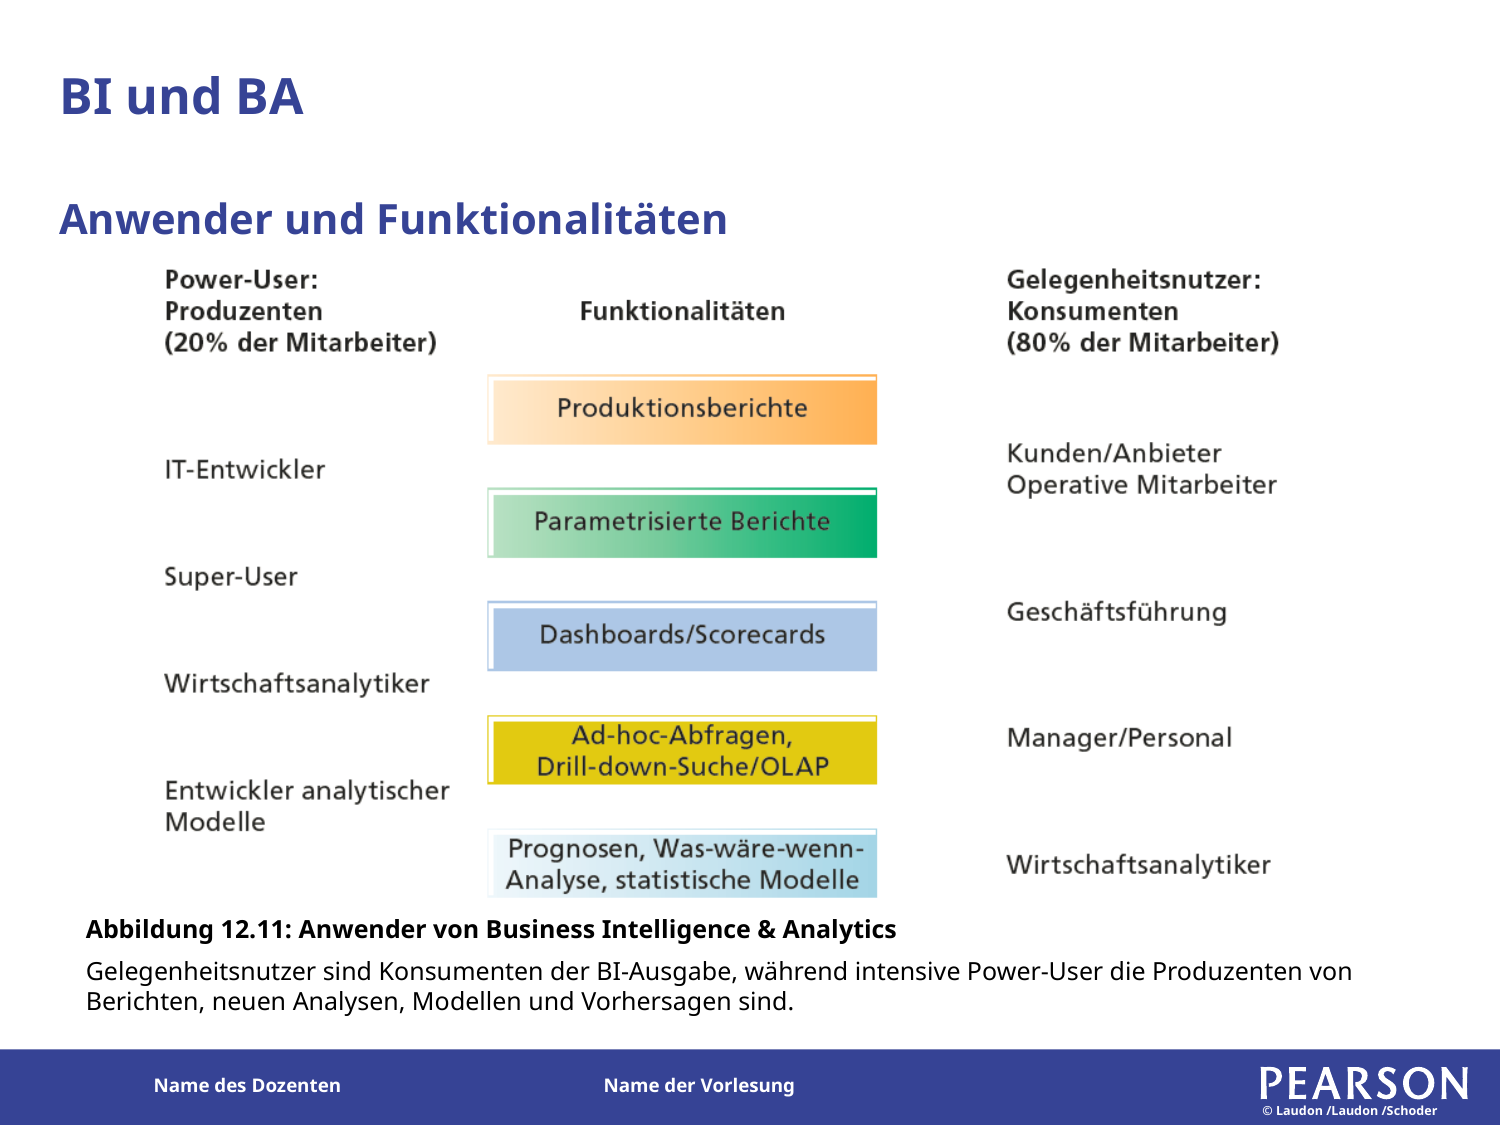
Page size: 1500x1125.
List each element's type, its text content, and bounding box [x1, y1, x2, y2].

subtitle Anwender und Funktionalitäten [59, 192, 1410, 243]
text_box Abbildung 12.11: Anwender von Business Intelligence & Analytics Gelegenheitsnutzer sind Konsumenten der BI-Ausgabe, während intensive Power-User die Produzenten von Berichten, neuen Analysen, Modellen und Vorhersagen sind. [71, 905, 1398, 1023]
title BI und BA [59, 64, 1410, 192]
picture [157, 256, 1311, 913]
